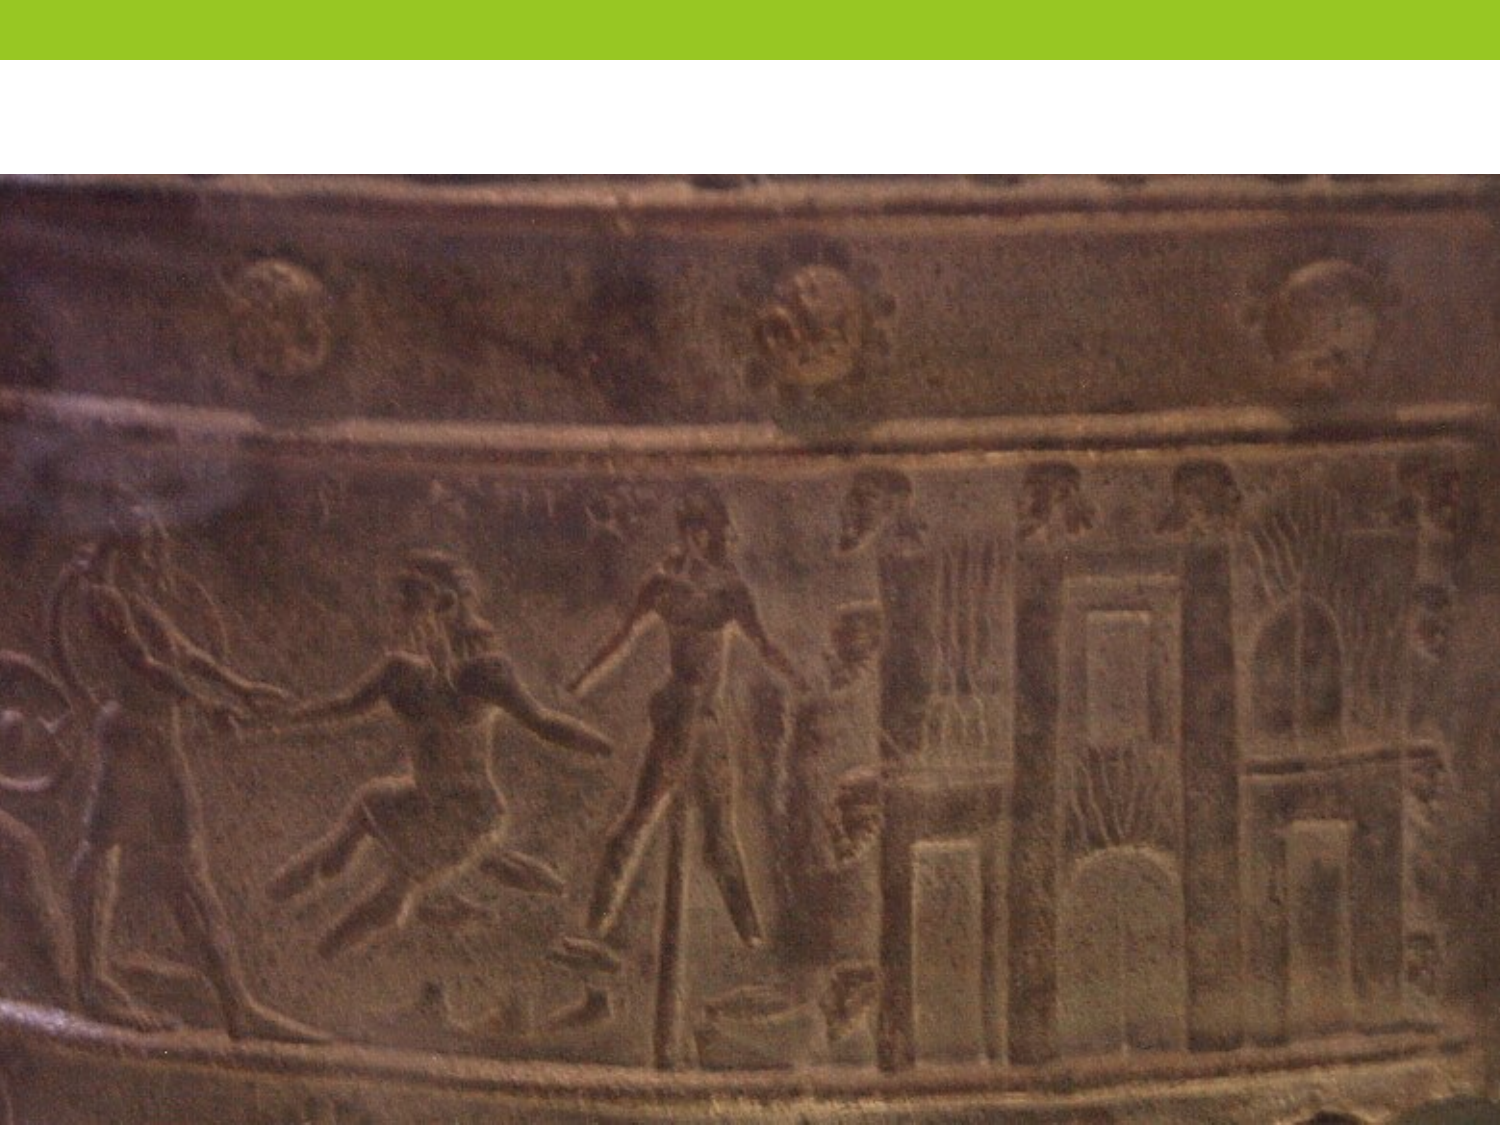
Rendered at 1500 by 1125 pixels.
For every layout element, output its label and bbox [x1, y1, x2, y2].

picture [0, 174, 1500, 1125]
